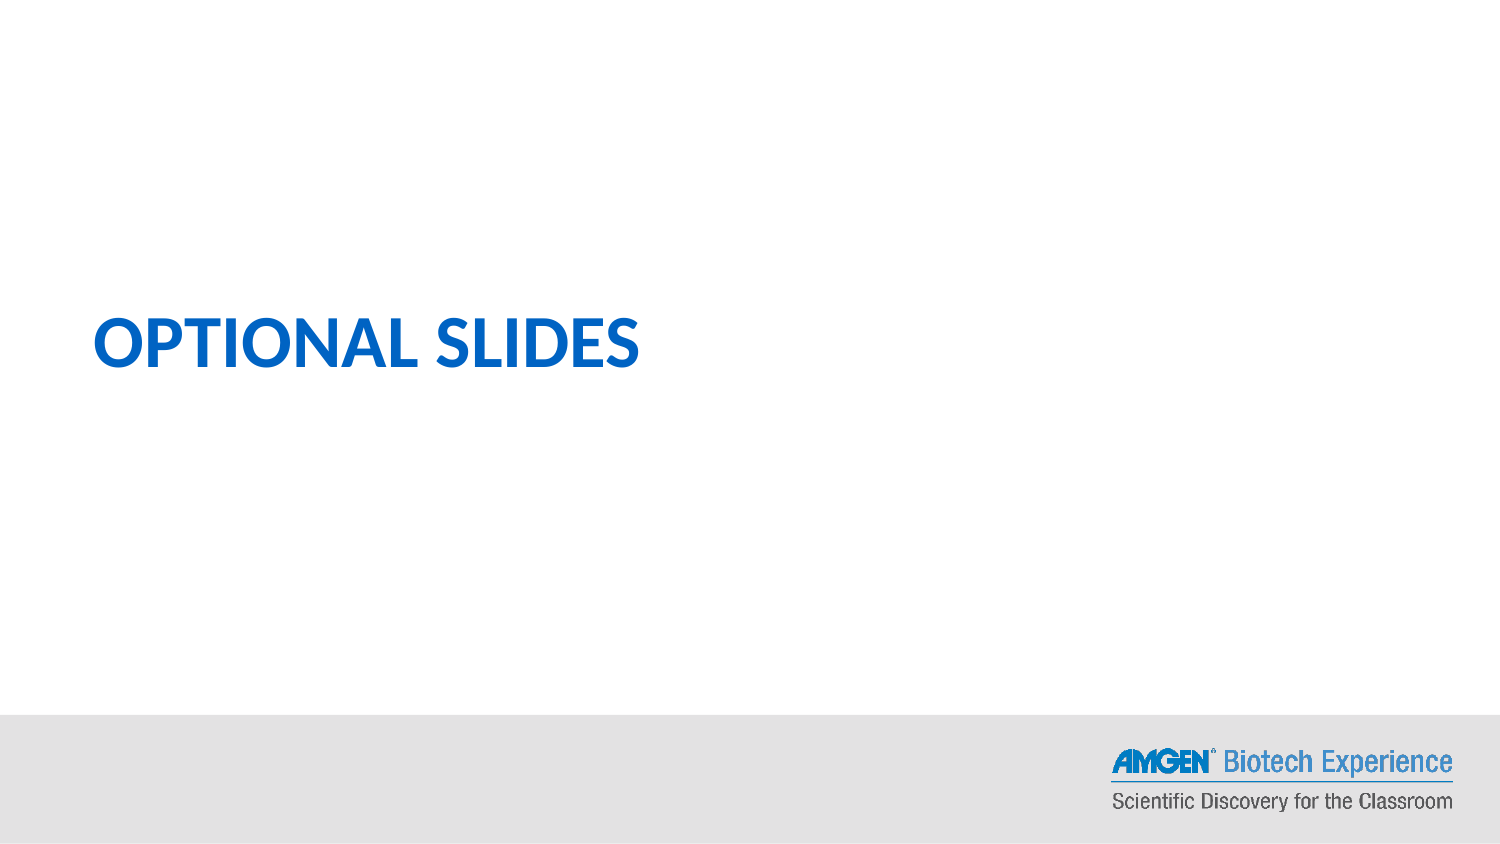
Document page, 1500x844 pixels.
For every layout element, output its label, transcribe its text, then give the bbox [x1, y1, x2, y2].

picture [1111, 748, 1453, 812]
title Optional slides [93, 294, 1315, 380]
